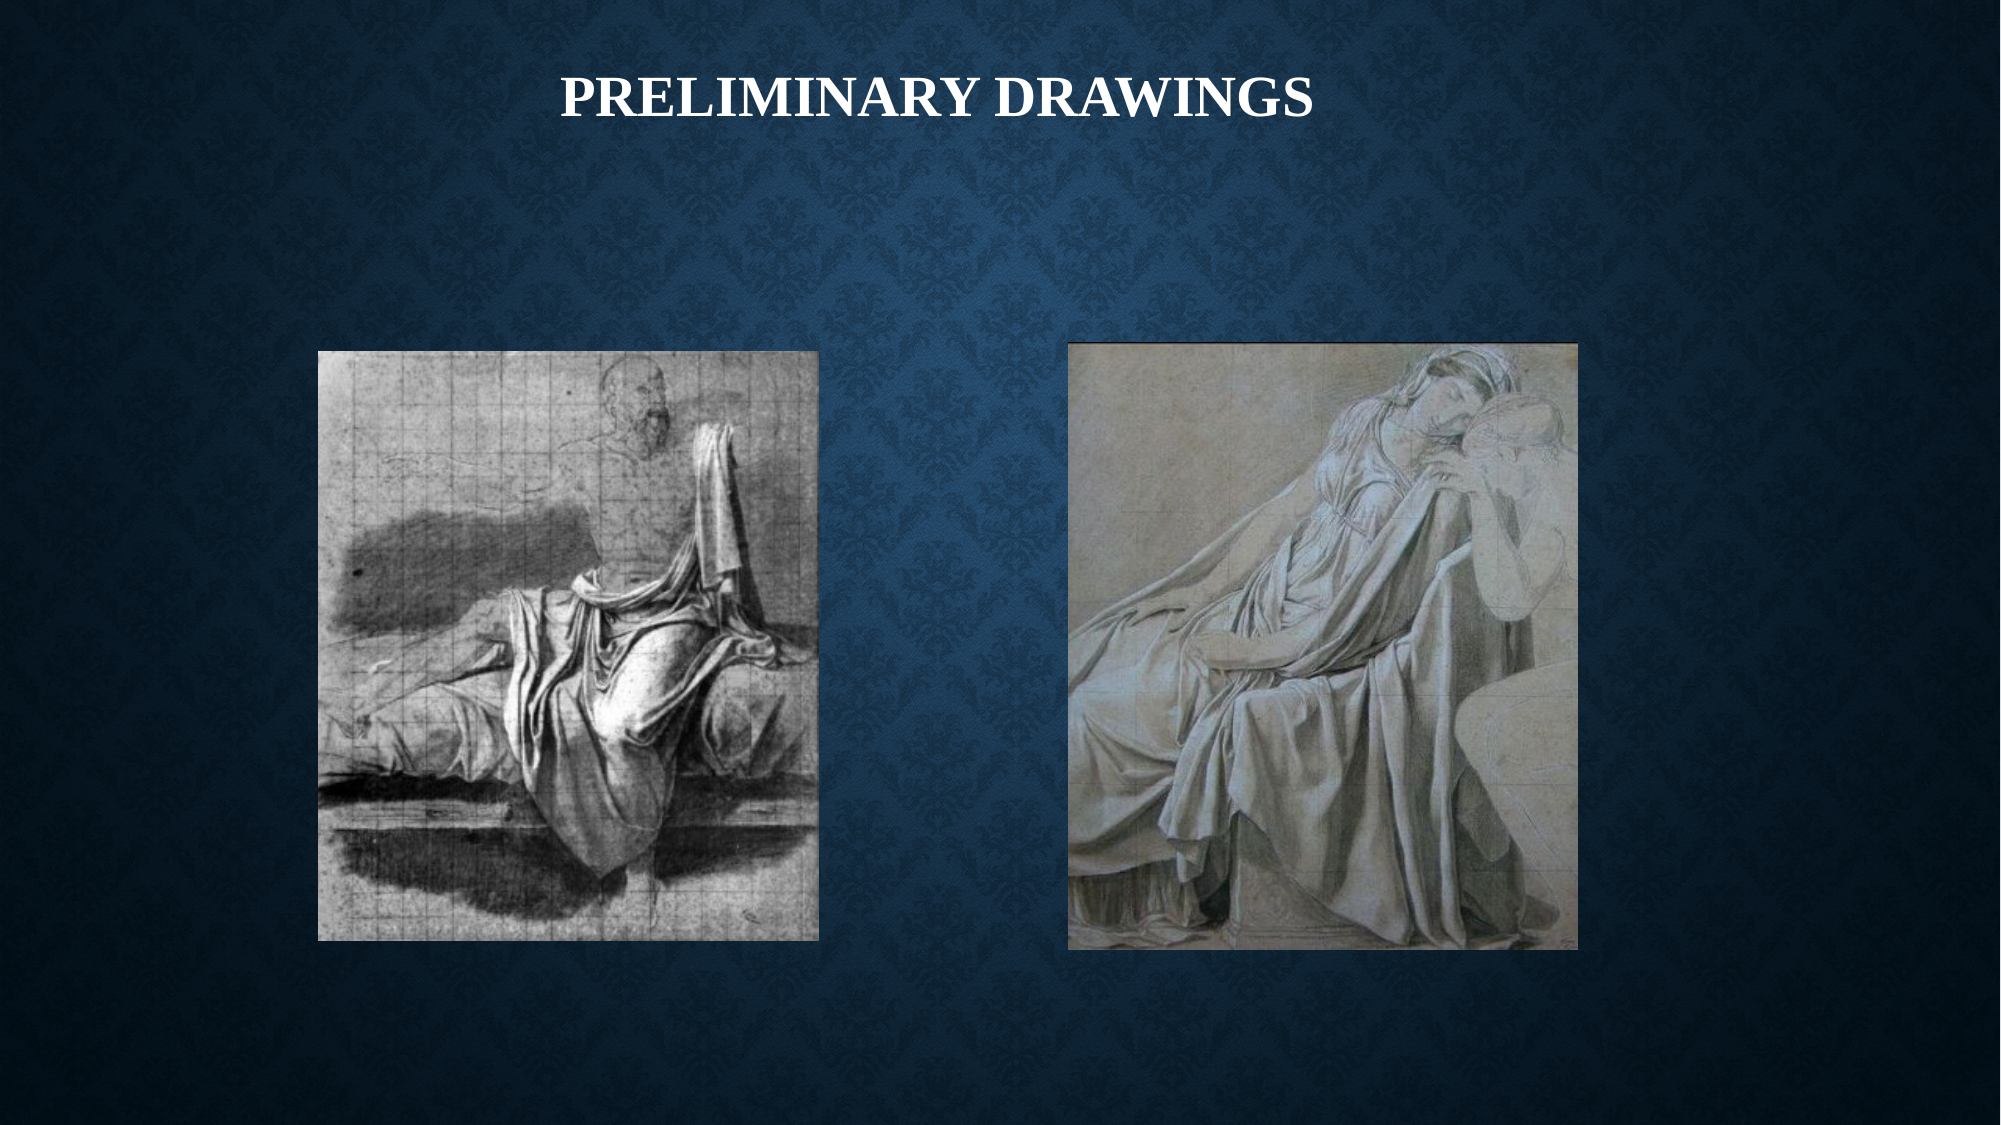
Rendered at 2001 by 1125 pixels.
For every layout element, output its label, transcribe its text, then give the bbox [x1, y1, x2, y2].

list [1068, 341, 1578, 951]
title Preliminary drawings [324, 45, 1550, 150]
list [318, 351, 820, 942]
